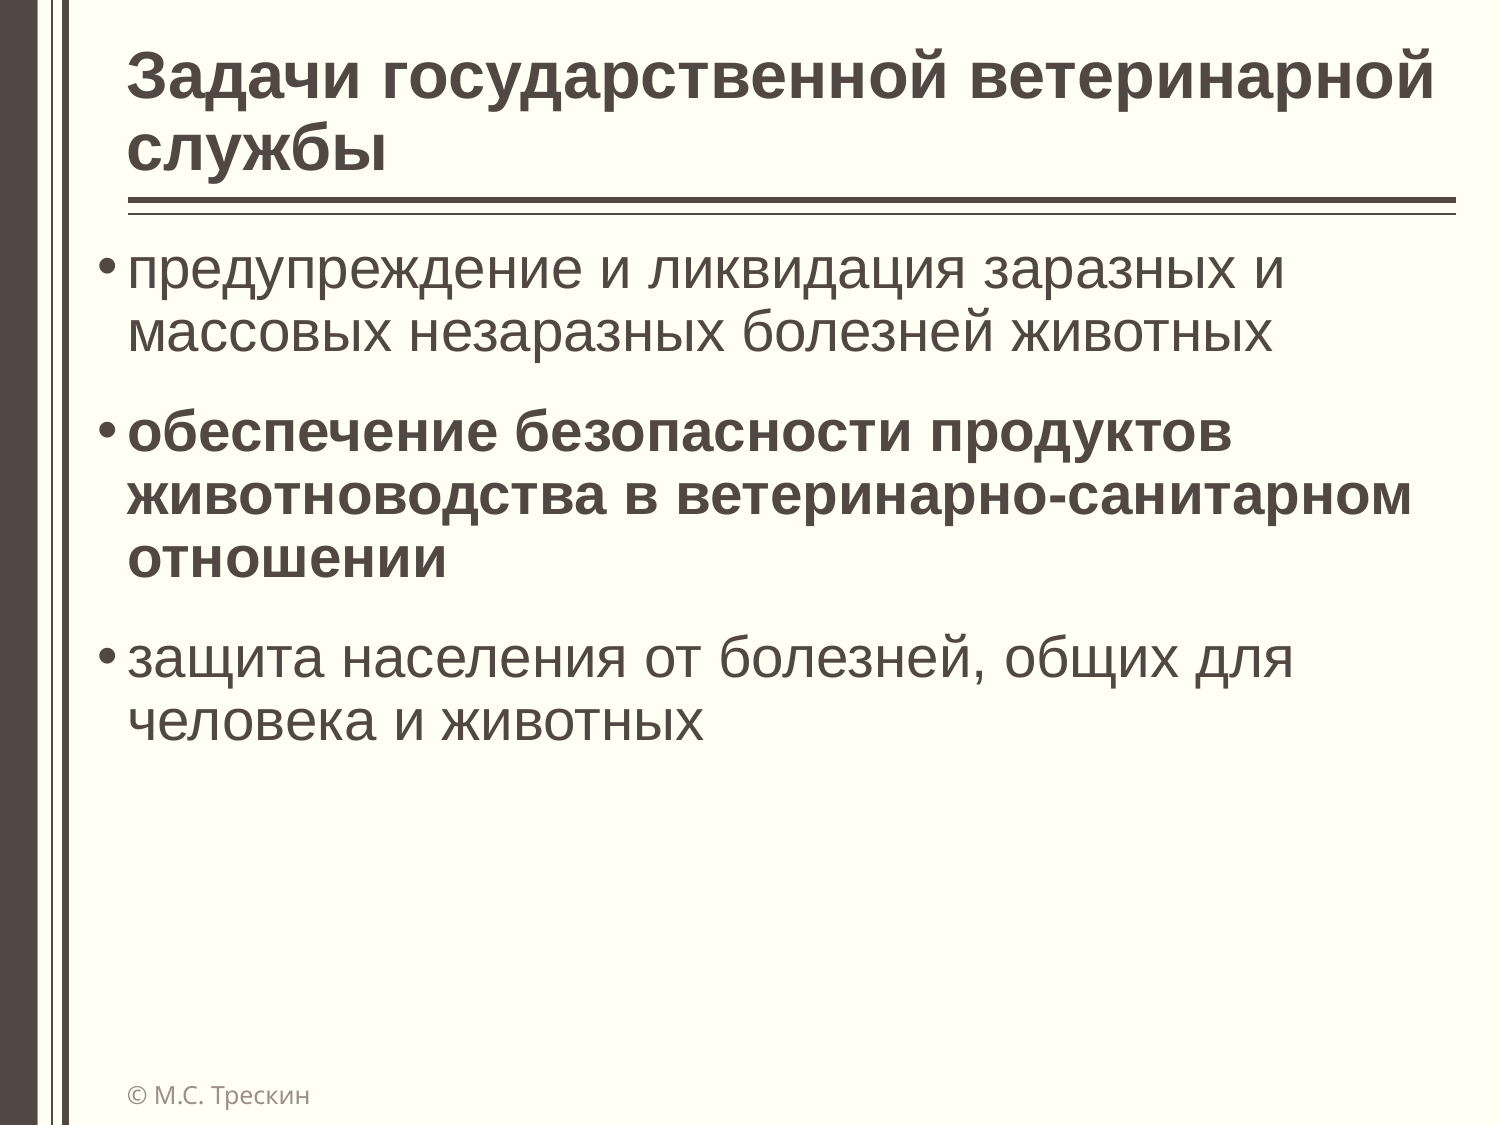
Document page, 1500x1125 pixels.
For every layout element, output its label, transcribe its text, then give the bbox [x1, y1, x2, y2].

title Задачи государственной ветеринарной службы [126, 12, 1457, 193]
list предупреждение и ликвидация заразных и массовых незаразных болезней животных обеспечение безопасности продуктов животноводства в ветеринарно-санитарном отношении защита населения от болезней, общих для человека и животных [97, 230, 1457, 1067]
footer © М.С. Трескин [126, 1066, 905, 1125]
